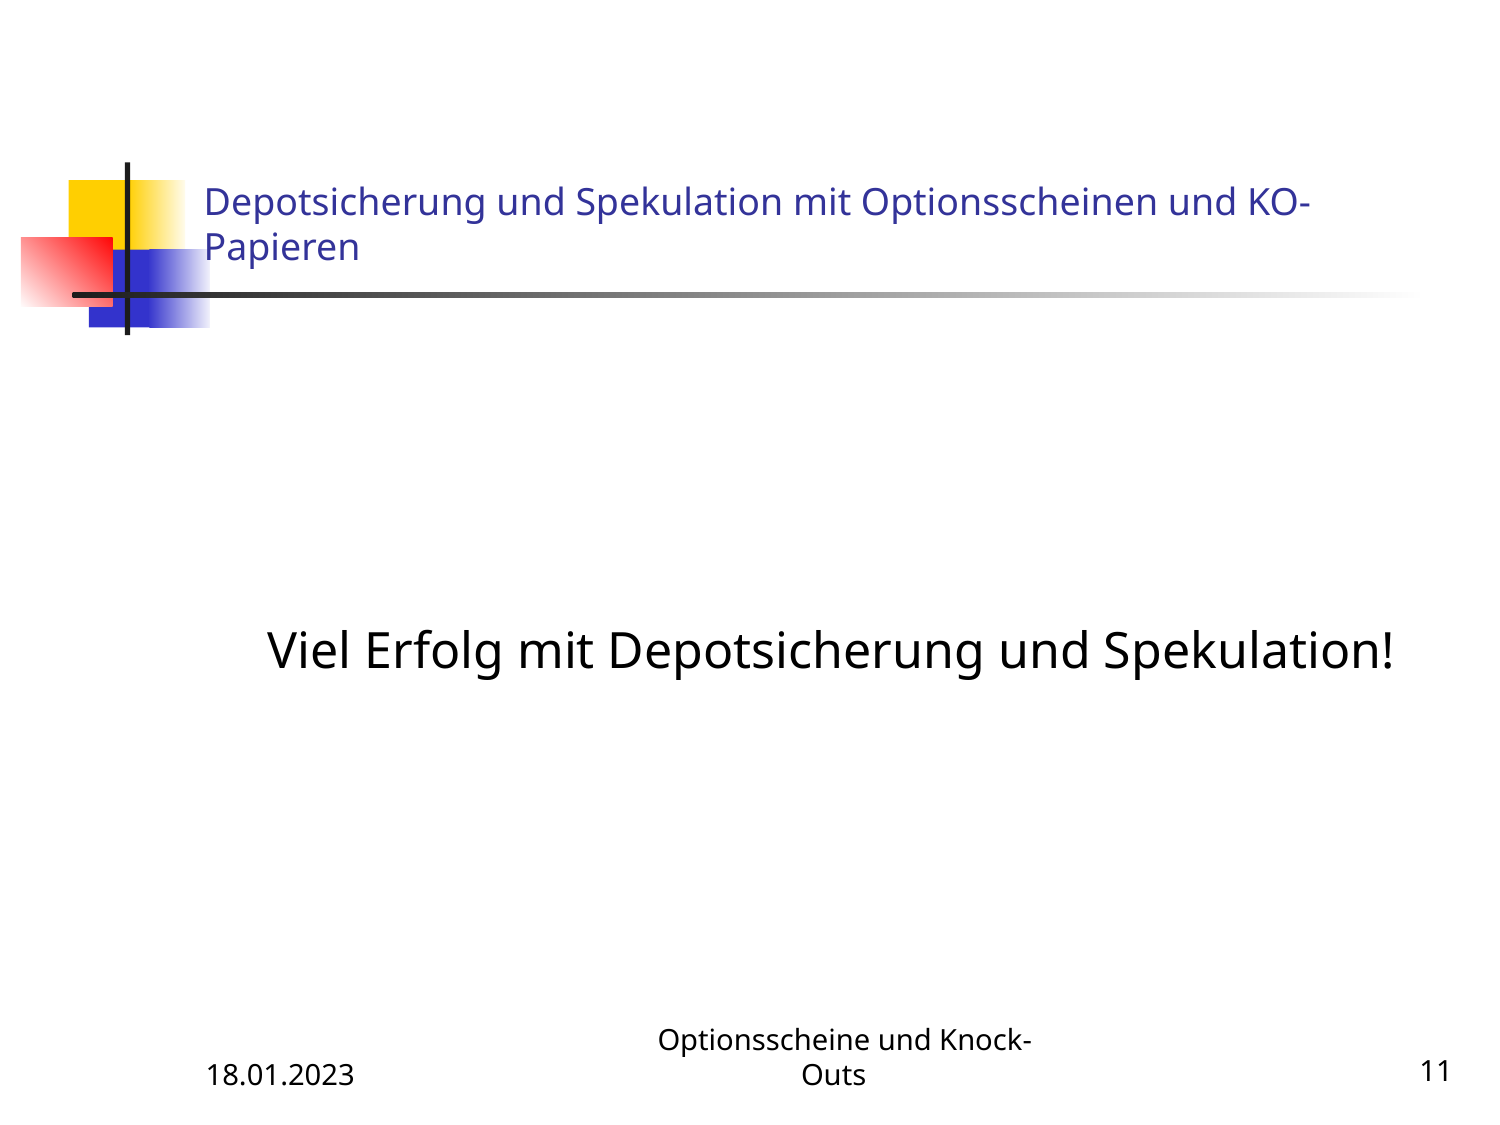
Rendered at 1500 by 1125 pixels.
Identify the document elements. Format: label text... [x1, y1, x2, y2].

footer Optionsscheine und Knock-Outs [599, 1023, 1076, 1100]
title Depotsicherung und Spekulation mit Optionsscheinen und KO-Papieren [188, 35, 1468, 275]
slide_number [190, 1023, 504, 1100]
slide_number 11 [1154, 1023, 1468, 1100]
list Viel Erfolg mit Depotsicherung und Spekulation! [193, 331, 1469, 1006]
